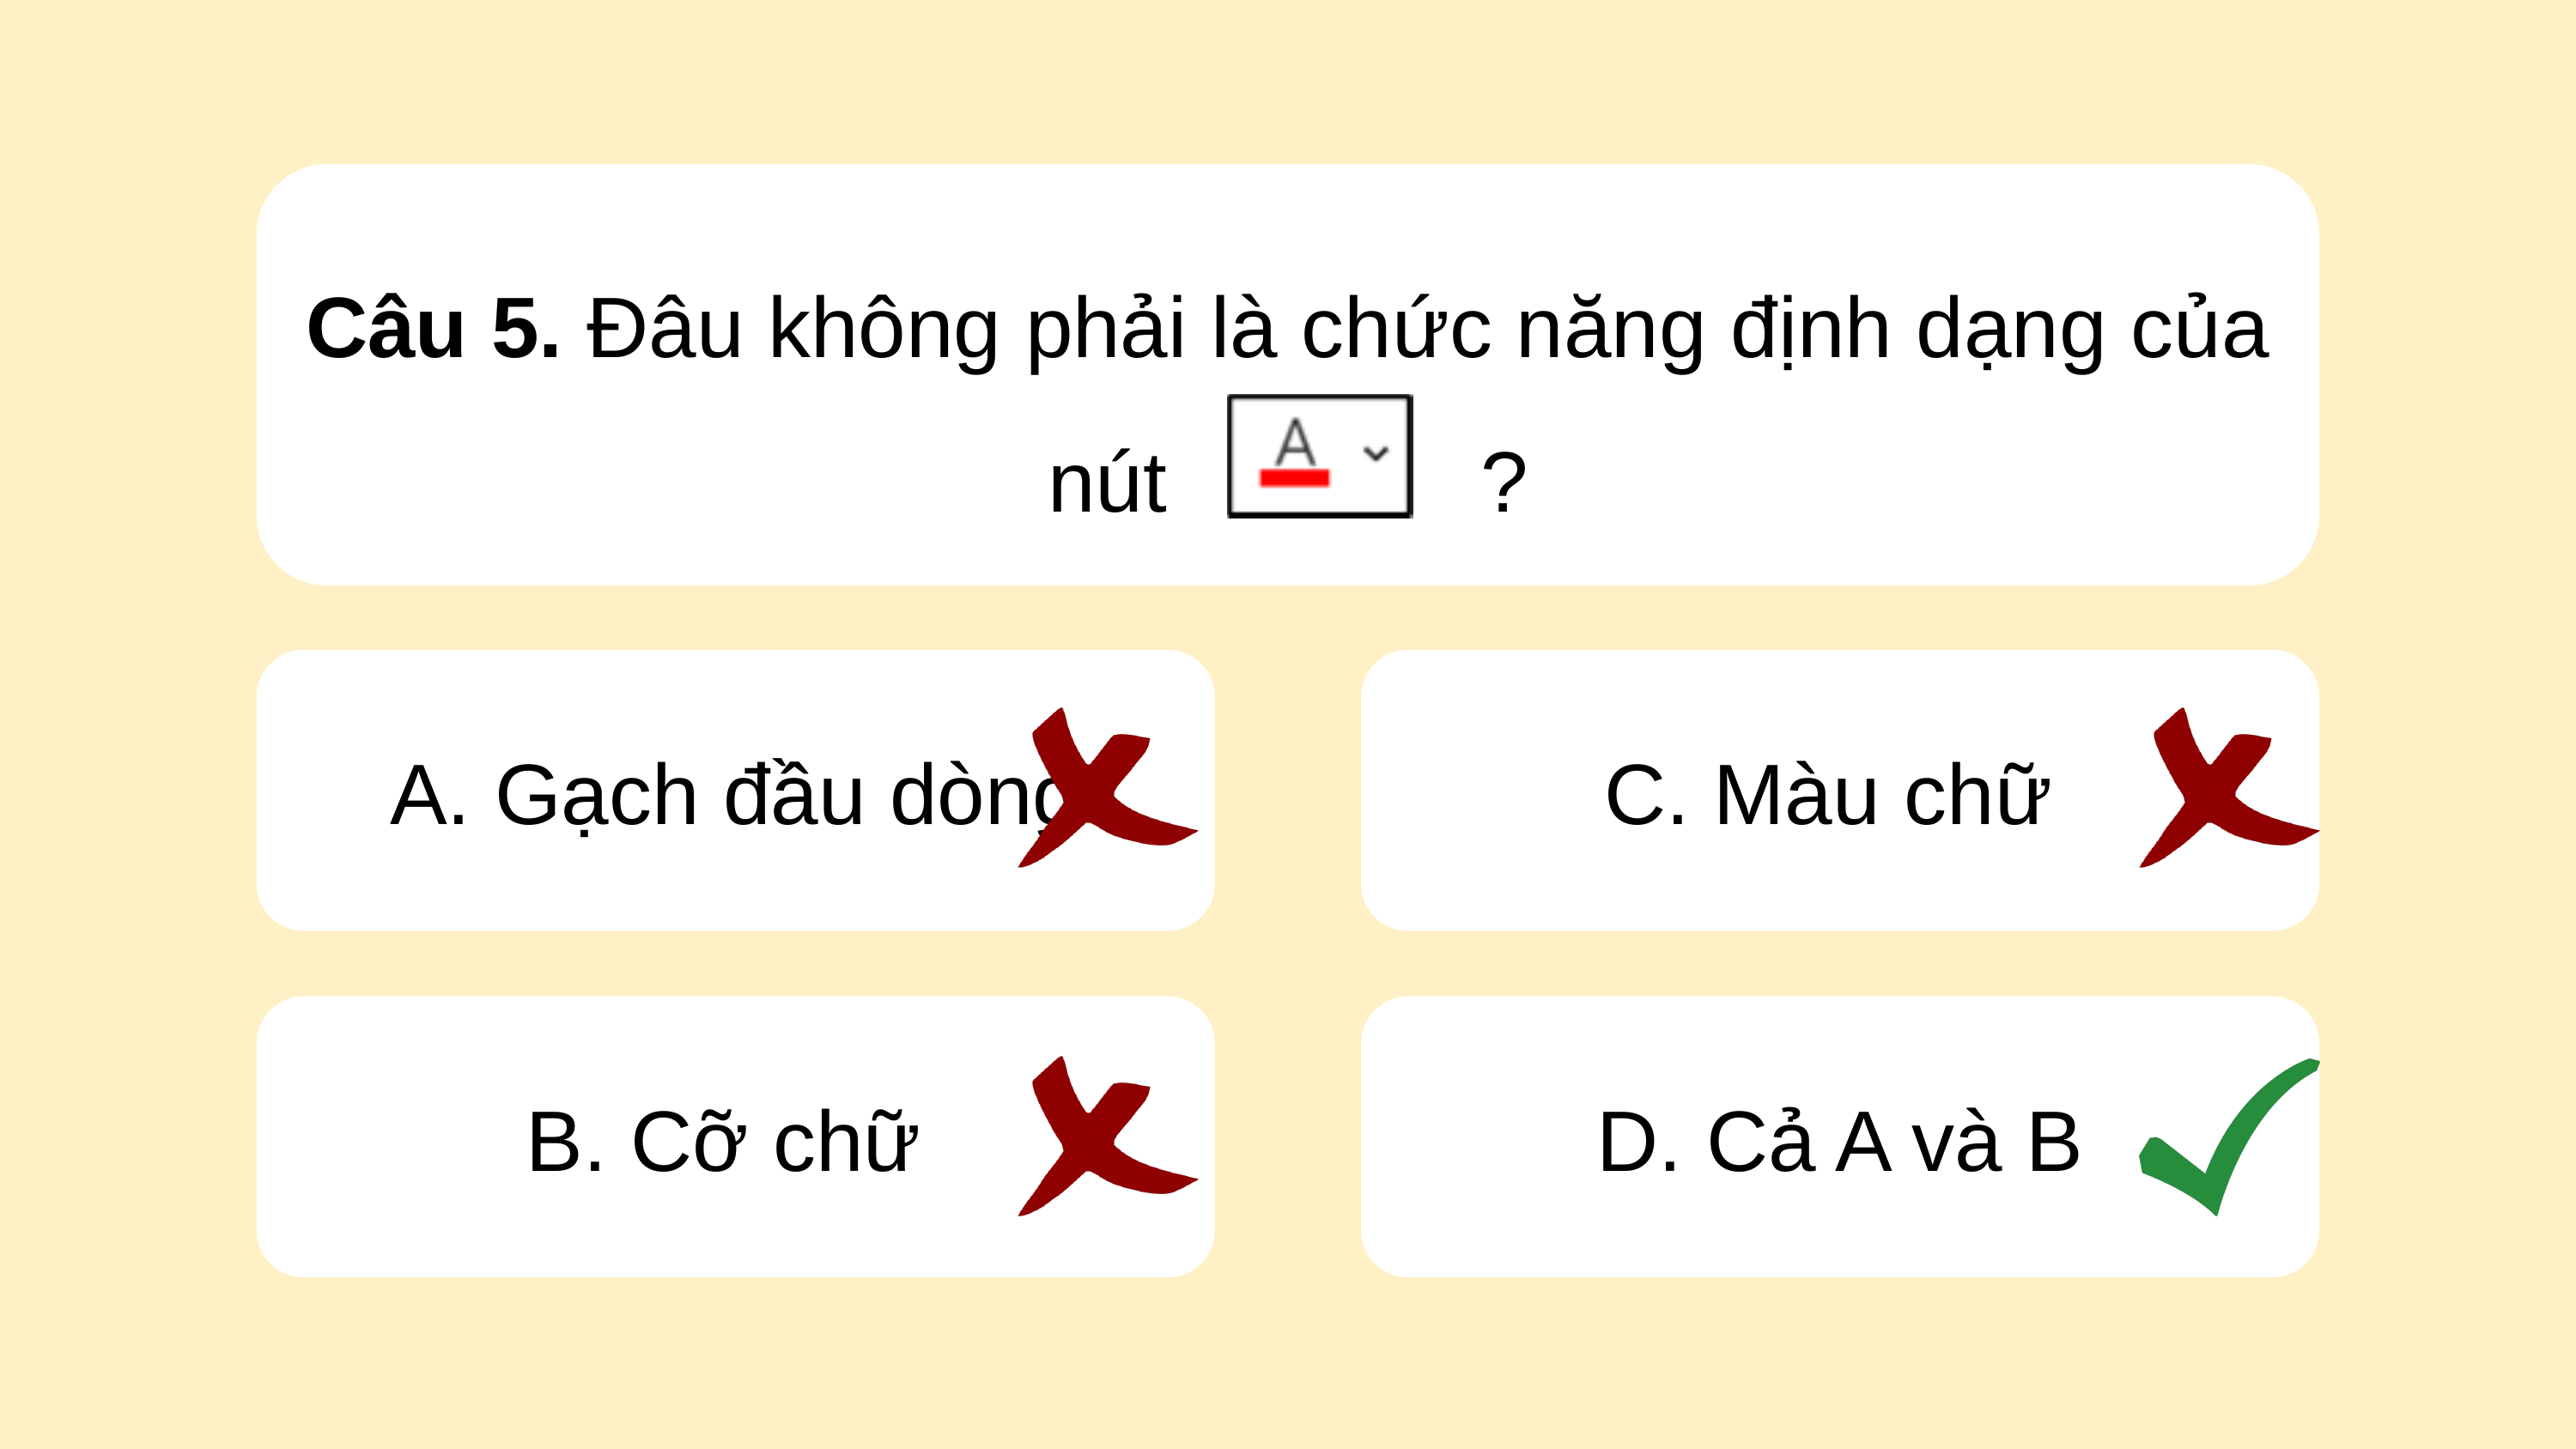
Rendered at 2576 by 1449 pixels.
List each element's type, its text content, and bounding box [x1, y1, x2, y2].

picture [2139, 706, 2320, 868]
picture [1018, 1055, 1199, 1216]
text_box D. Cả A và B [1359, 994, 2322, 1280]
picture [1227, 394, 1413, 518]
picture [1018, 706, 1199, 868]
text_box B. Cỡ chữ [254, 994, 1217, 1280]
picture [2139, 1058, 2320, 1216]
text_box C. Màu chữ [1359, 647, 2322, 933]
text_box A. Gạch đầu dòng [254, 647, 1217, 933]
text_box Câu 5. Đâu không phải là chức năng định dạng của nút ? [254, 162, 2322, 588]
